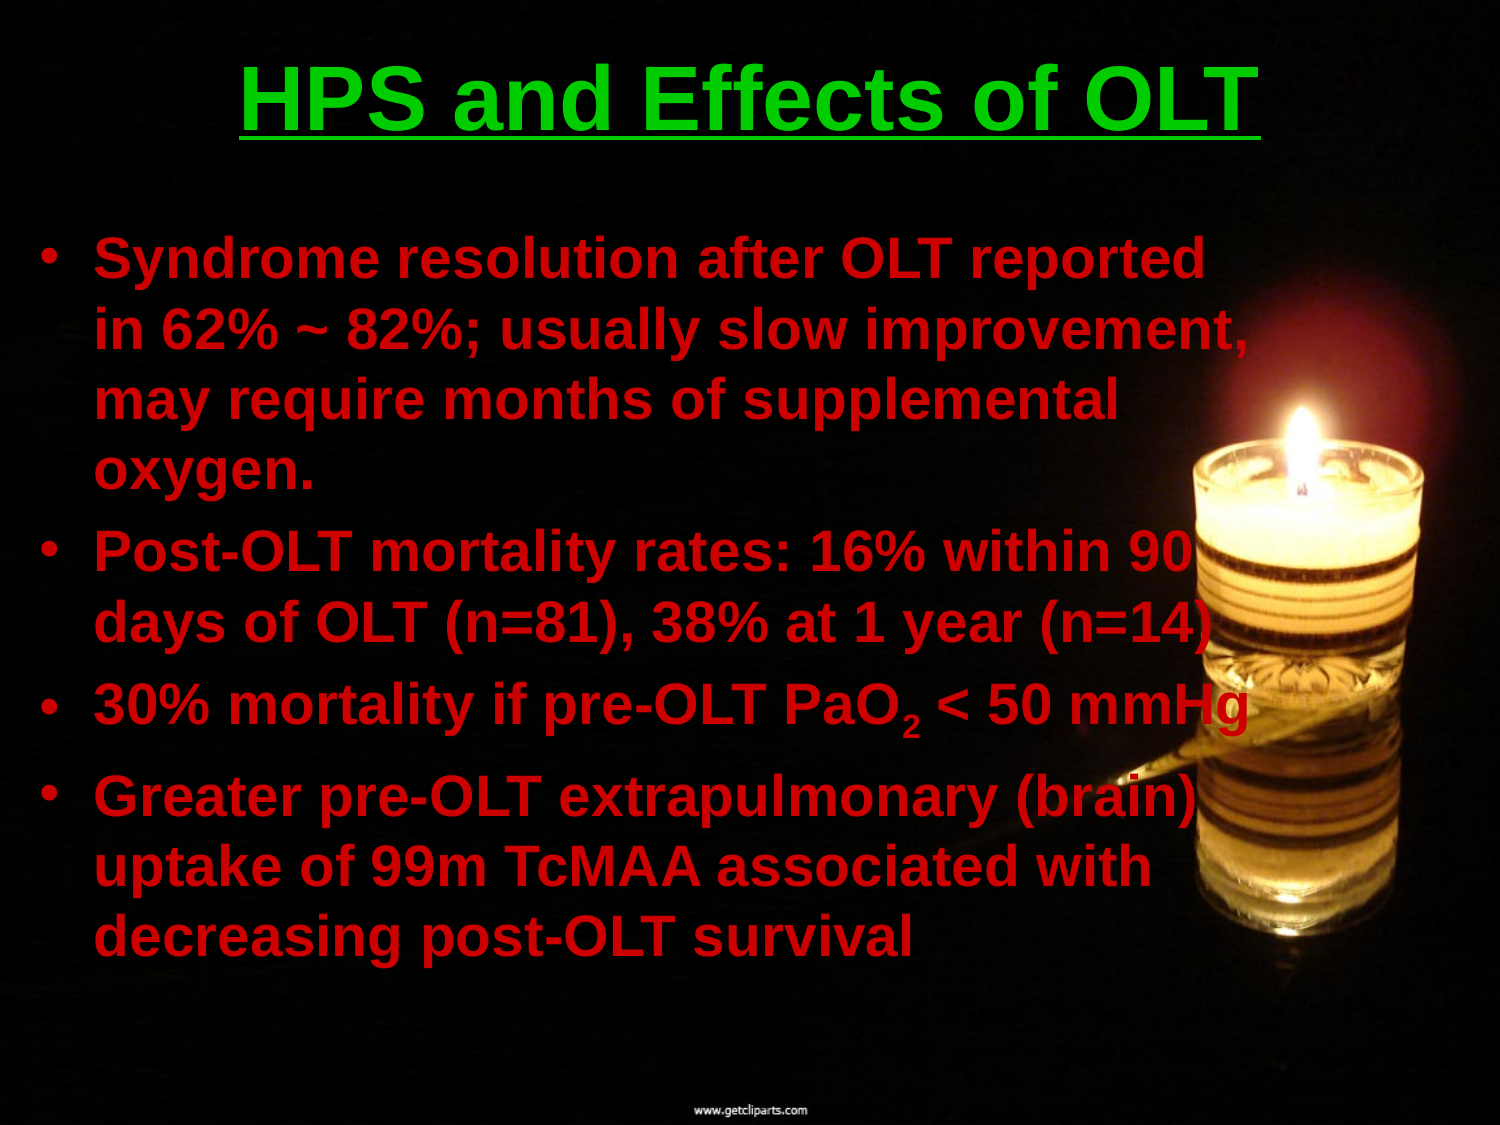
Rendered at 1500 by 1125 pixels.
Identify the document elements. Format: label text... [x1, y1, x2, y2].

picture [0, 0, 1500, 1125]
list Syndrome resolution after OLT reported in 62% ~ 82%; usually slow improvement, may require months of supplemental oxygen. Post-OLT mortality rates: 16% within 90 days of OLT (n=81), 38% at 1 year (n=14) 30% mortality if pre-OLT PaO2 < 50 mmHg Greater pre-OLT extrapulmonary (brain) uptake of 99m TcMAA associated with decreasing post-OLT survival [24, 212, 1288, 1075]
title HPS and Effects of OLT [75, 24, 1425, 163]
